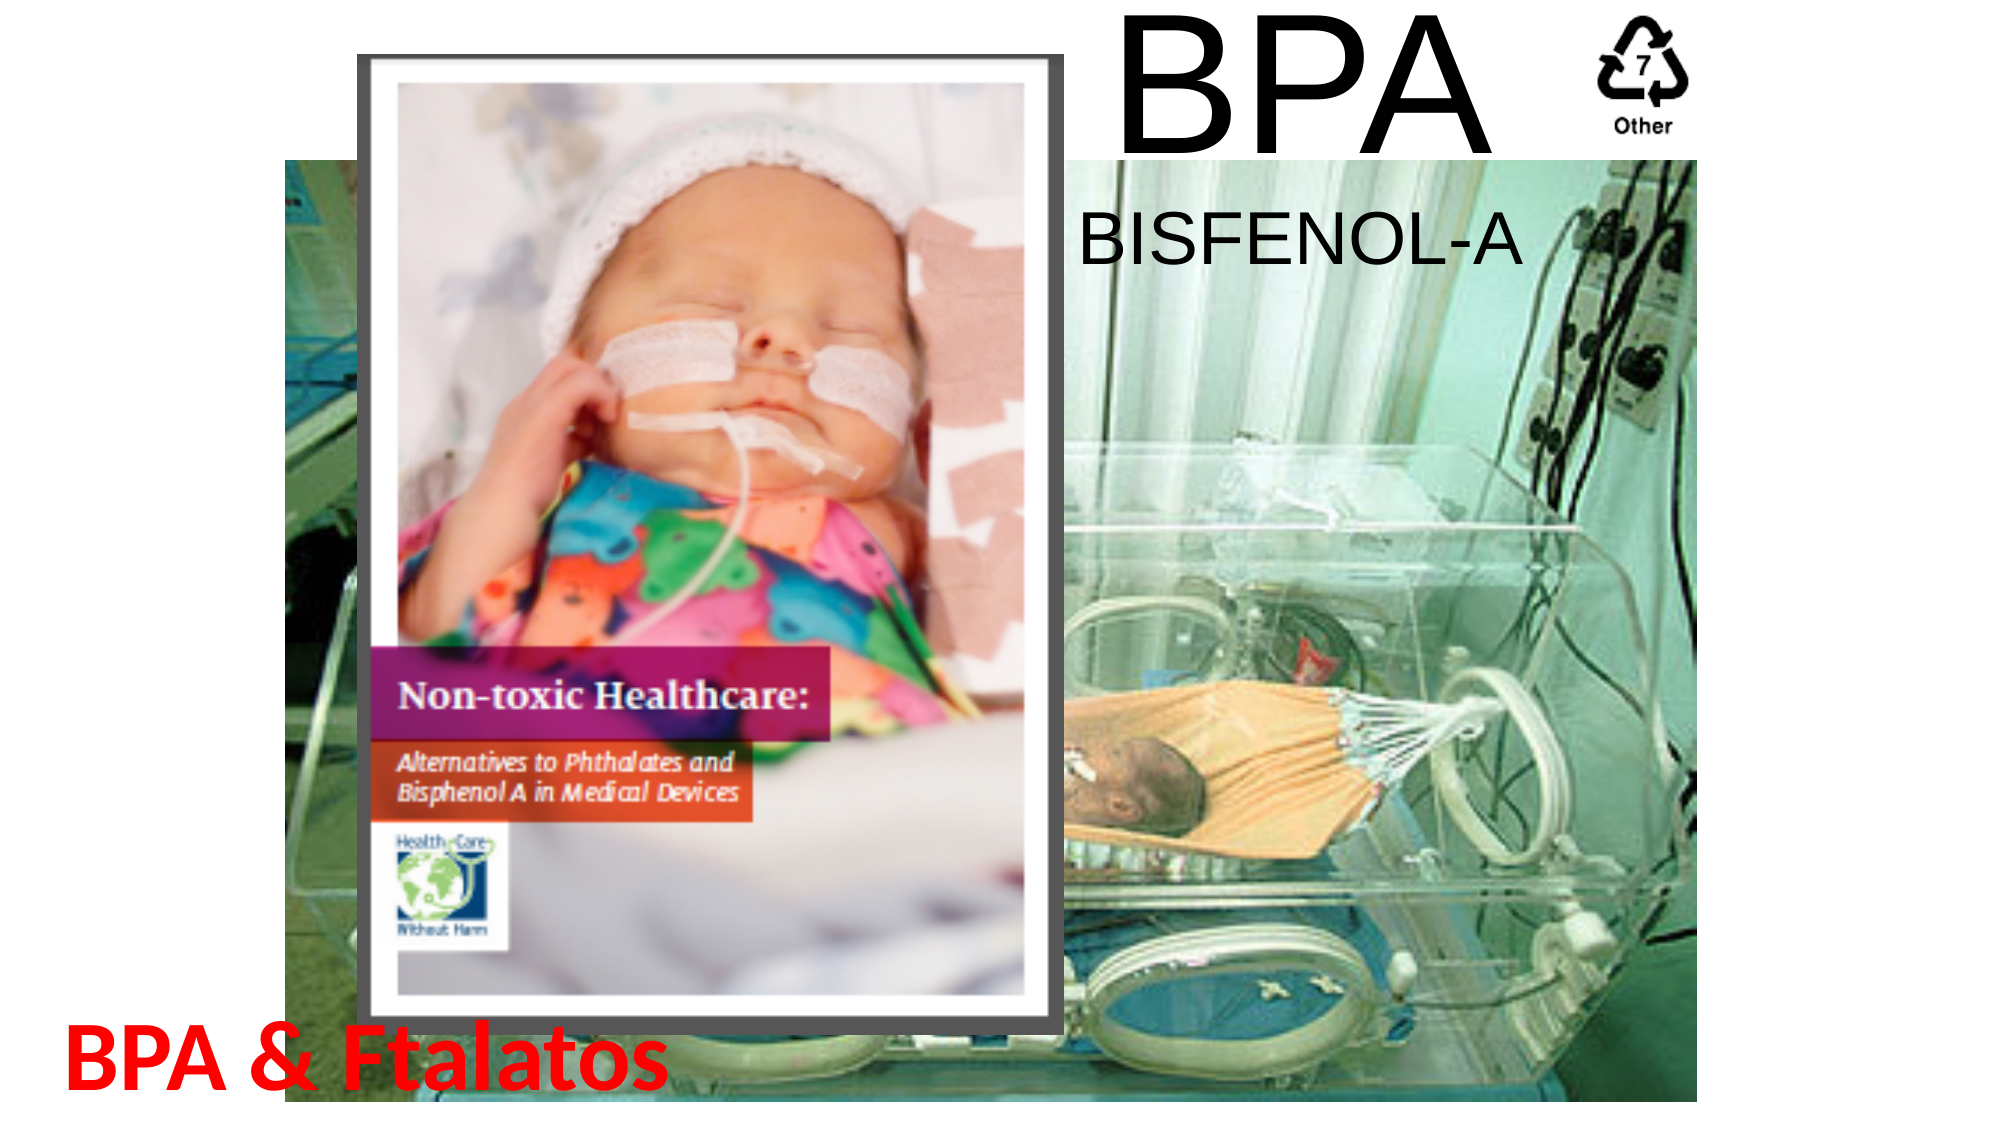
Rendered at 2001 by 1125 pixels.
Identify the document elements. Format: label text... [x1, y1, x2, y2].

picture [1595, 11, 1692, 136]
text_box BPA BISFENOL-A [1062, 0, 1539, 160]
picture [285, 54, 1697, 1102]
text_box BPA & Ftalatos [48, 983, 687, 1118]
